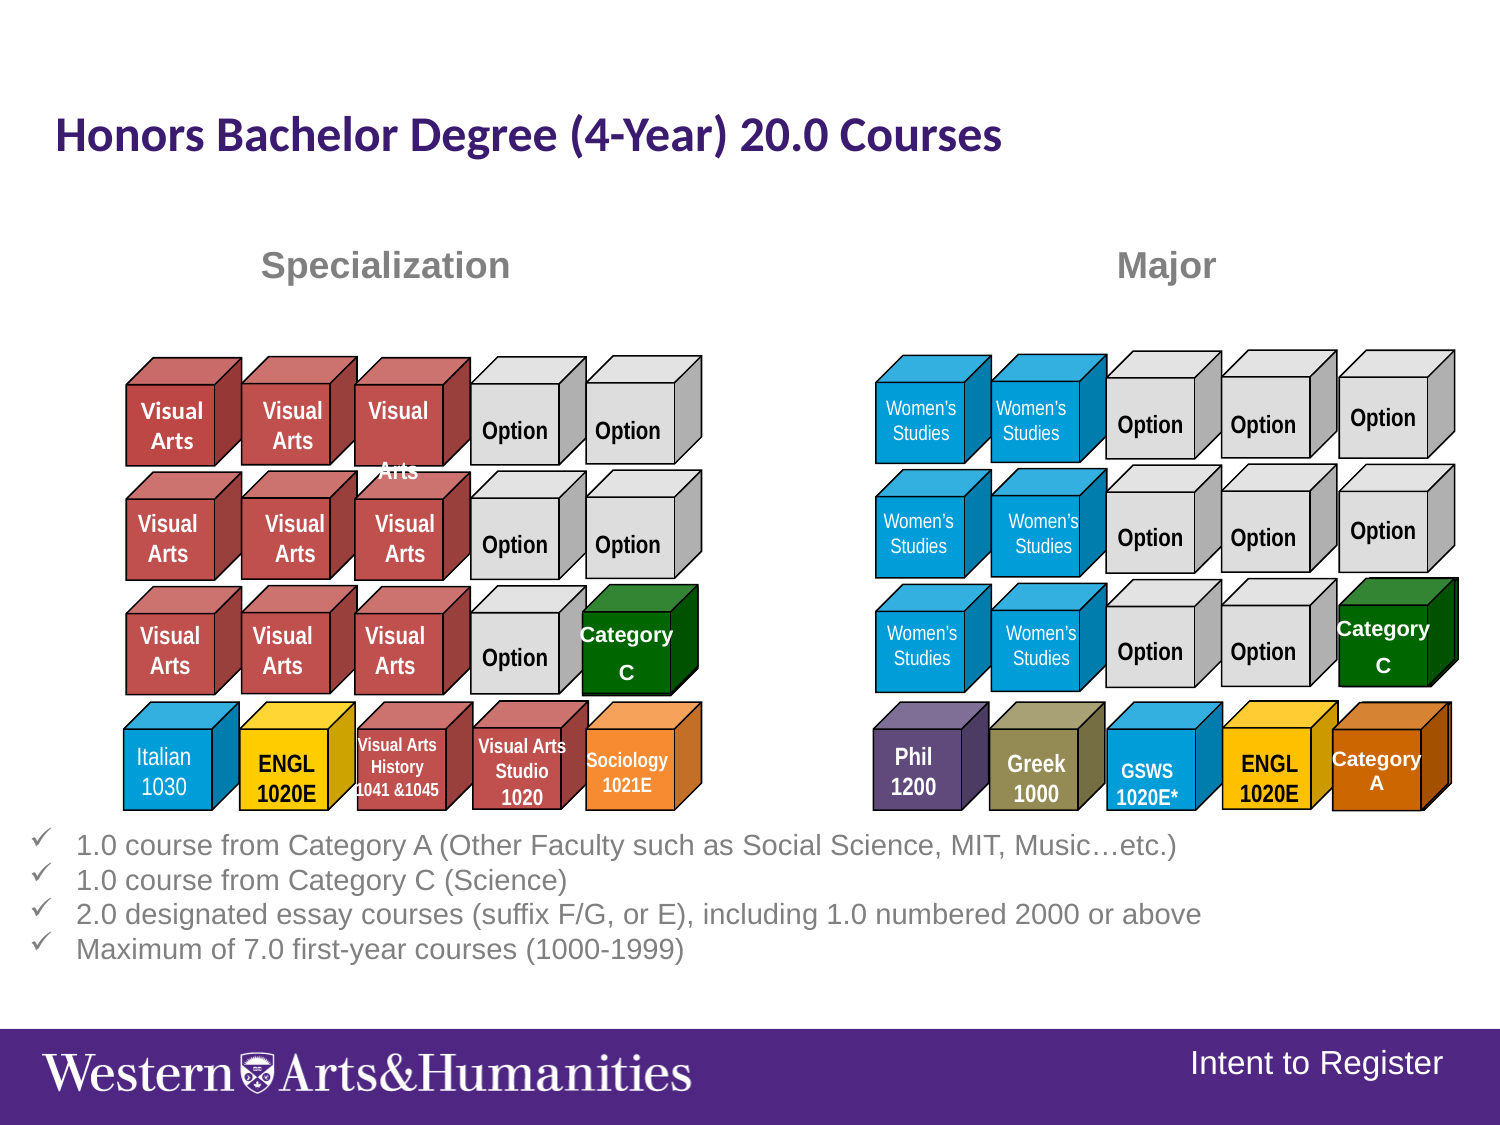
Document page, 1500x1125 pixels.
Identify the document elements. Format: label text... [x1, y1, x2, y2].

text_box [122, 356, 462, 695]
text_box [869, 702, 1452, 819]
text_box Major [1102, 233, 1344, 294]
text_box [582, 578, 1455, 694]
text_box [119, 700, 702, 819]
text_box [1099, 349, 1455, 576]
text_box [1454, 577, 1459, 696]
text_box Intent to Register [935, 1033, 1459, 1089]
text_box Specialization [246, 233, 679, 294]
picture [0, 0, 1500, 1125]
text_box Honors Bachelor Degree (4-Year) 20.0 Courses [40, 94, 1354, 604]
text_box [862, 354, 1094, 575]
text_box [464, 355, 702, 695]
text_box 1.0 course from Category A (Other Faculty such as Social Science, MIT, Music…etc.) 1.0 course from Category C (Science) 2.0 designated essay courses (suffix F/G, or E), including 1.0 numbered 2000 or above Maximum of 7.0 first-year courses (1000-1999) [14, 818, 1460, 1018]
